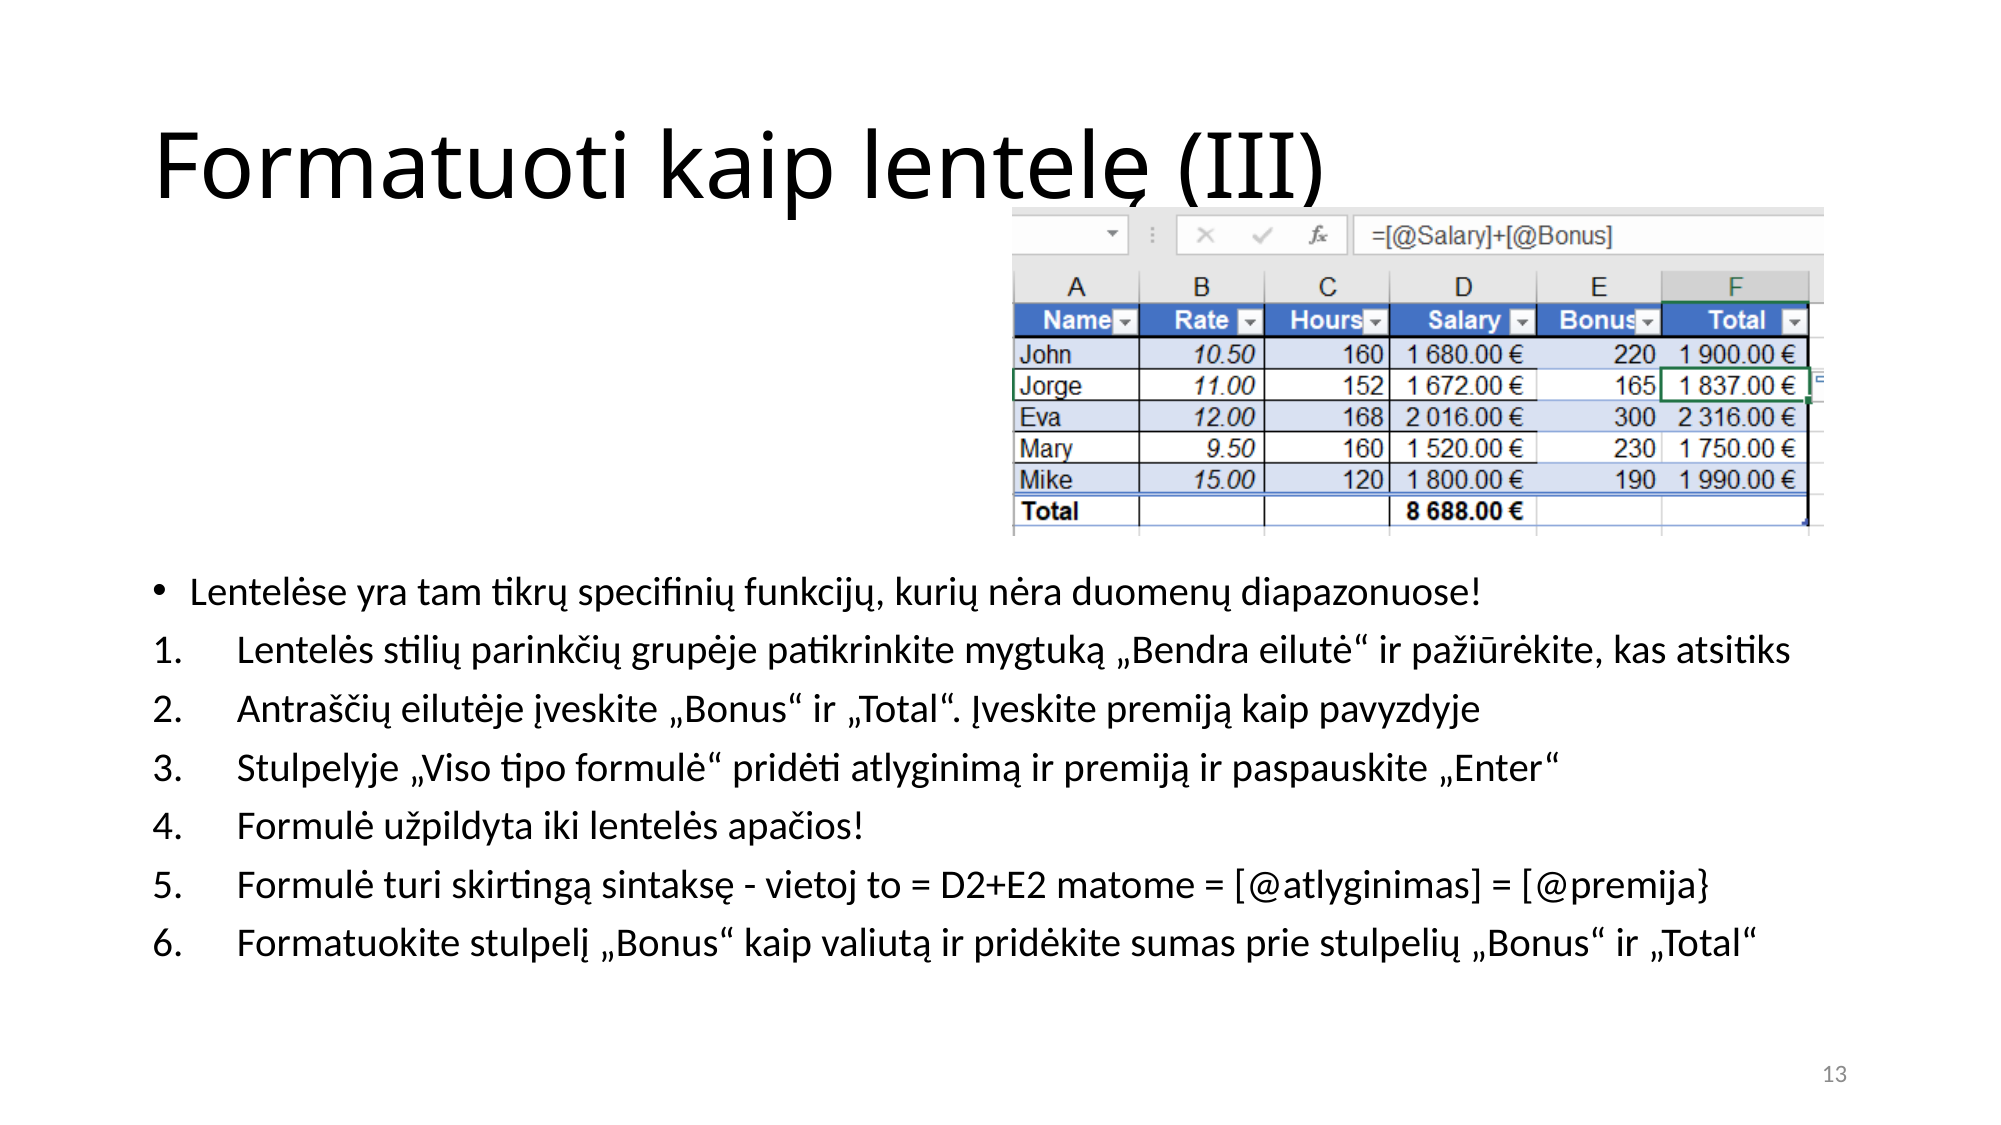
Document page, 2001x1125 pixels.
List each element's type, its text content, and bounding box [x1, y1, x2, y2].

list Lentelėse yra tam tikrų specifinių funkcijų, kurių nėra duomenų diapazonuose! Lentelės stilių parinkčių grupėje patikrinkite mygtuką „Bendra eilutė“ ir pažiūrėkite, kas atsitiks Antraščių eilutėje įveskite „Bonus“ ir „Total“. Įveskite premiją kaip pavyzdyje Stulpelyje „Viso tipo formulė“ pridėti atlyginimą ir premiją ir paspauskite „Enter“ Formulė užpildyta iki lentelės apačios! Formulė turi skirtingą sintaksę - vietoj to = D2+E2 matome = [@atlyginimas] = [@premija} Formatuokite stulpelį „Bonus“ kaip valiutą ir pridėkite sumas prie stulpelių „Bonus“ ir „Total“ [137, 562, 1824, 1014]
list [1012, 207, 1824, 536]
slide_number 13 [1412, 1042, 1863, 1103]
title Formatuoti kaip lentelę (III) [137, 59, 1863, 278]
